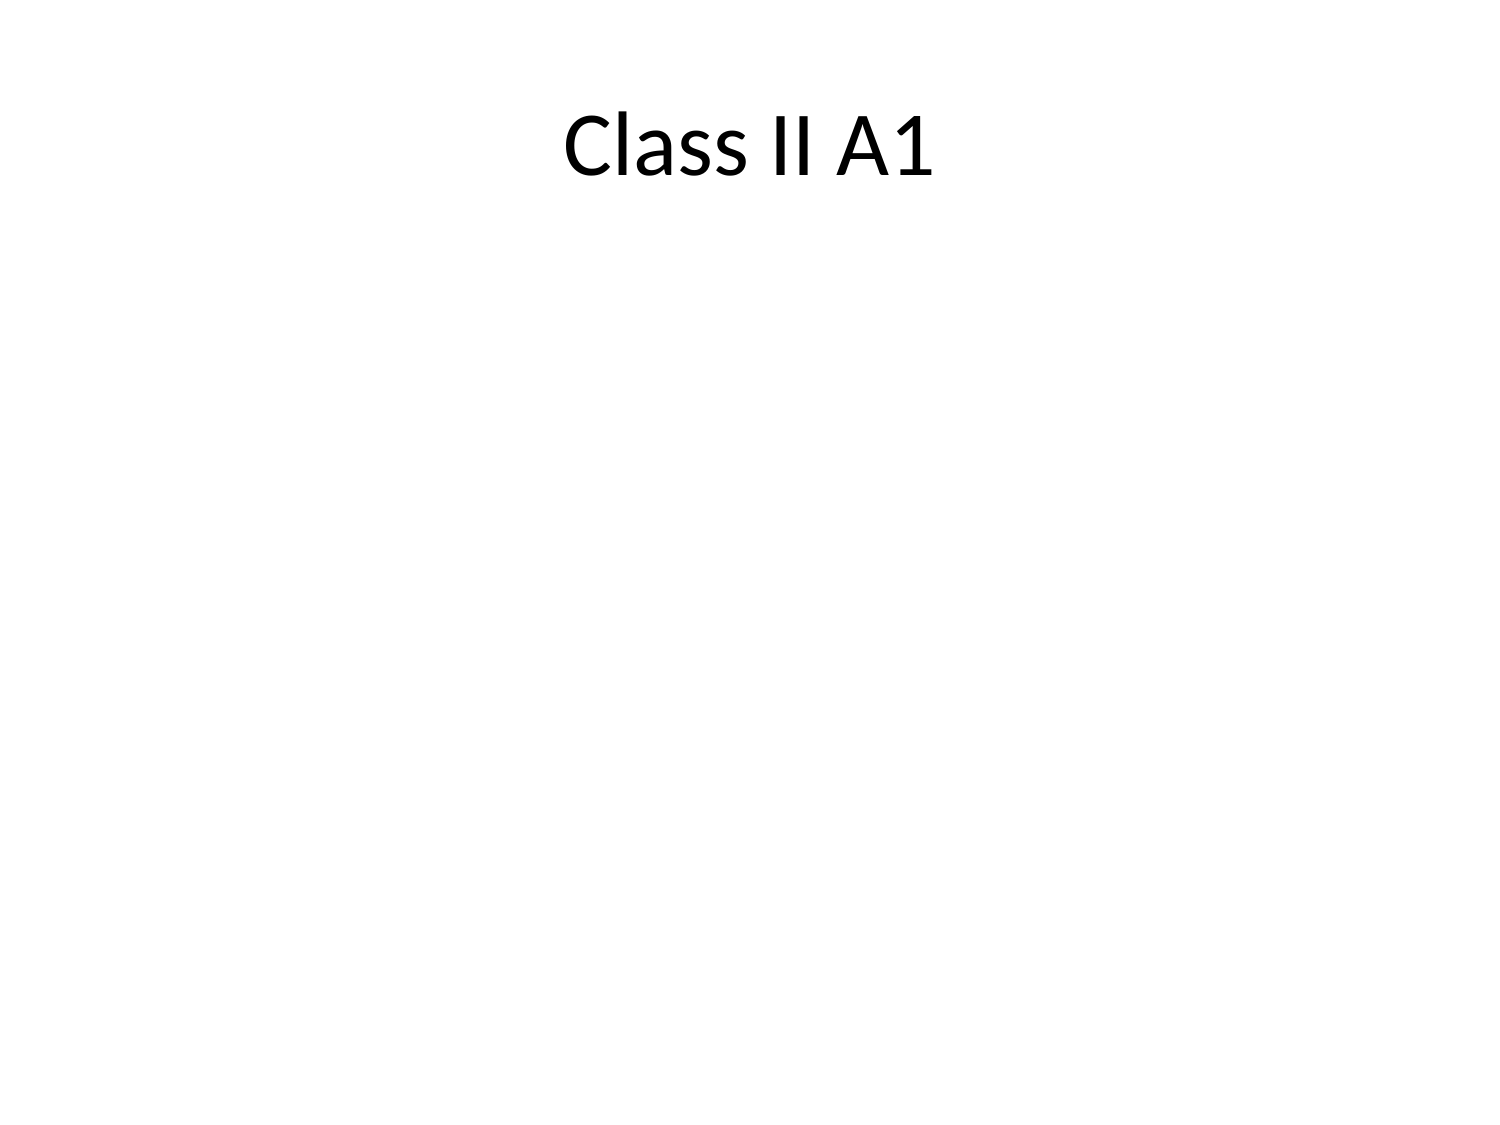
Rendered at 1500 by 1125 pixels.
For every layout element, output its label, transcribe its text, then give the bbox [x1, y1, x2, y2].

title Class II A1 [75, 45, 1425, 233]
